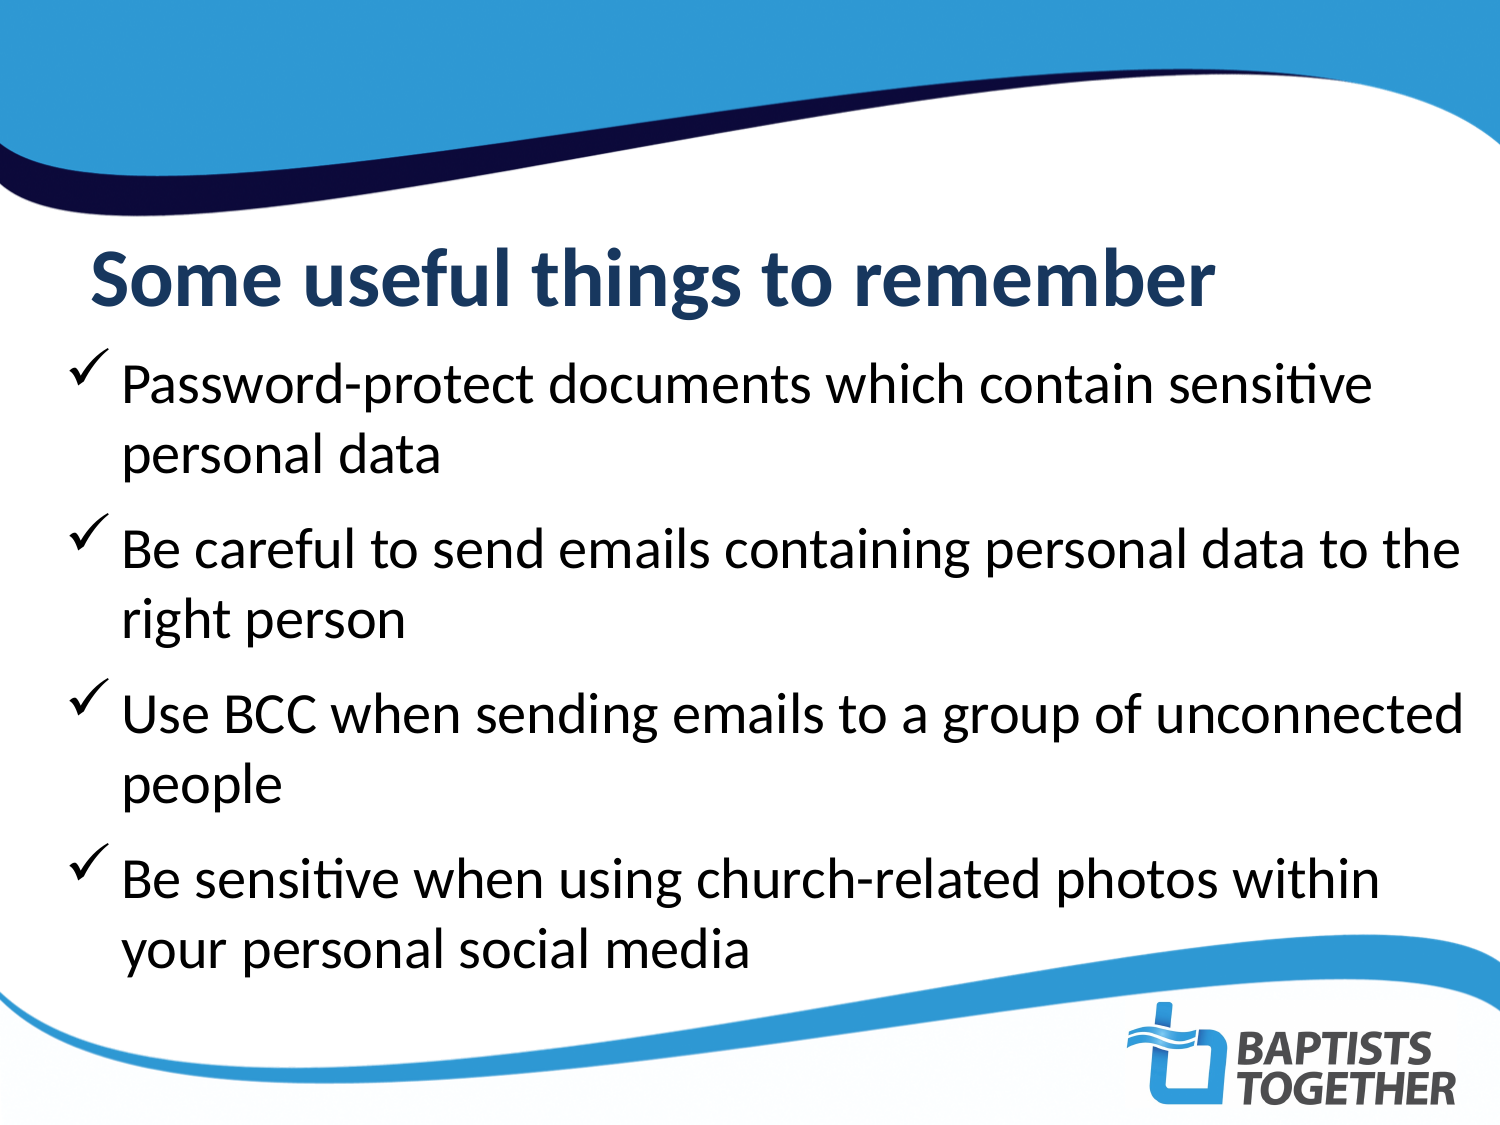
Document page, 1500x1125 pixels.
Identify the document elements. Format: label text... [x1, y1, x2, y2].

text_box Some useful things to remember [74, 215, 1425, 337]
text_box Password-protect documents which contain sensitive personal data Be careful to send emails containing personal data to the right person Use BCC when sending emails to a group of unconnected people Be sensitive when using church-related photos within your personal social media [50, 337, 1485, 988]
picture [0, 0, 1500, 312]
picture [0, 905, 1500, 1125]
